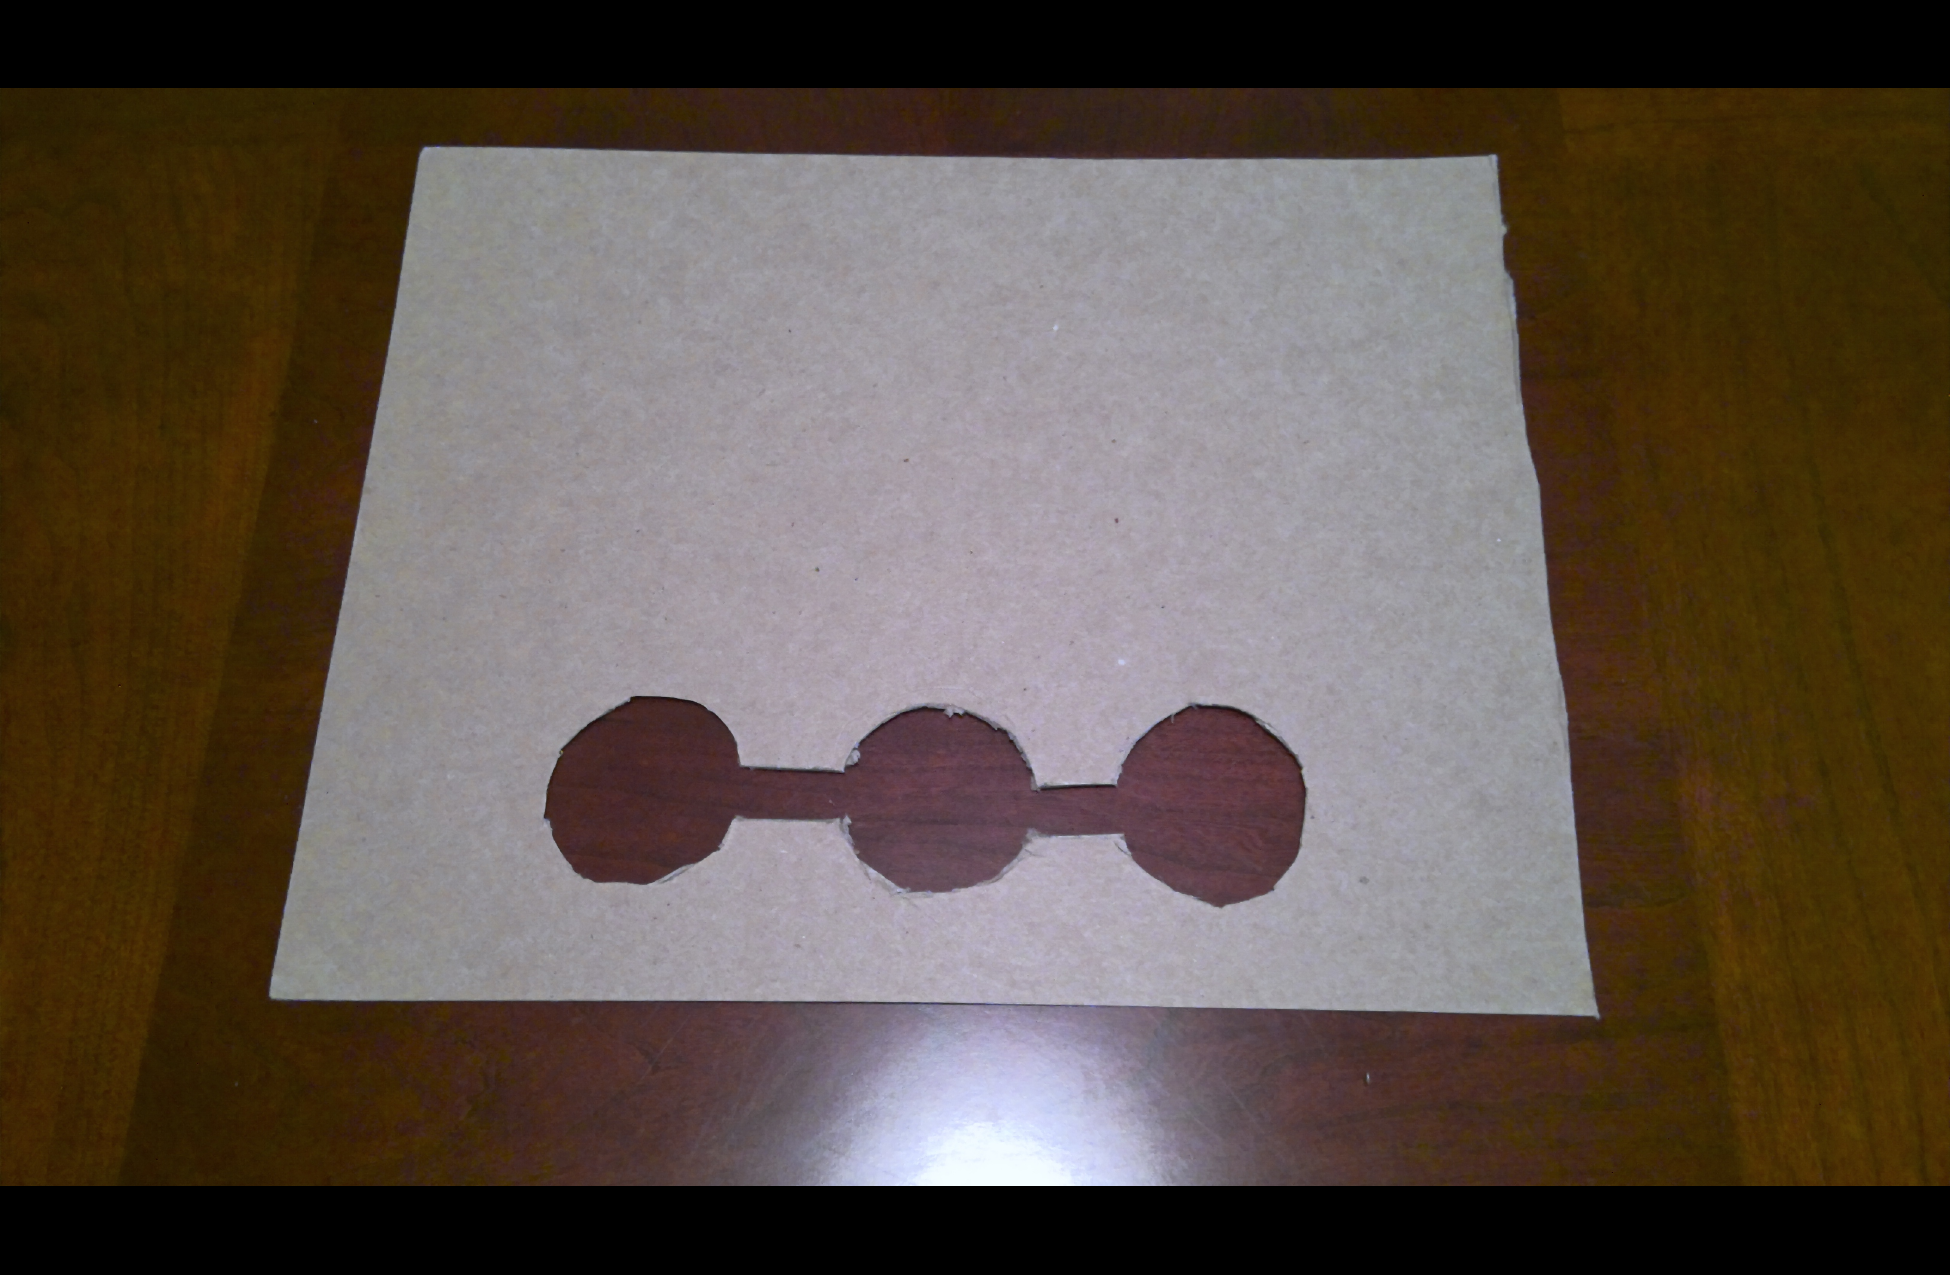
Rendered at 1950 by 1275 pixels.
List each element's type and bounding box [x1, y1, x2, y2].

picture [0, 88, 1950, 1186]
